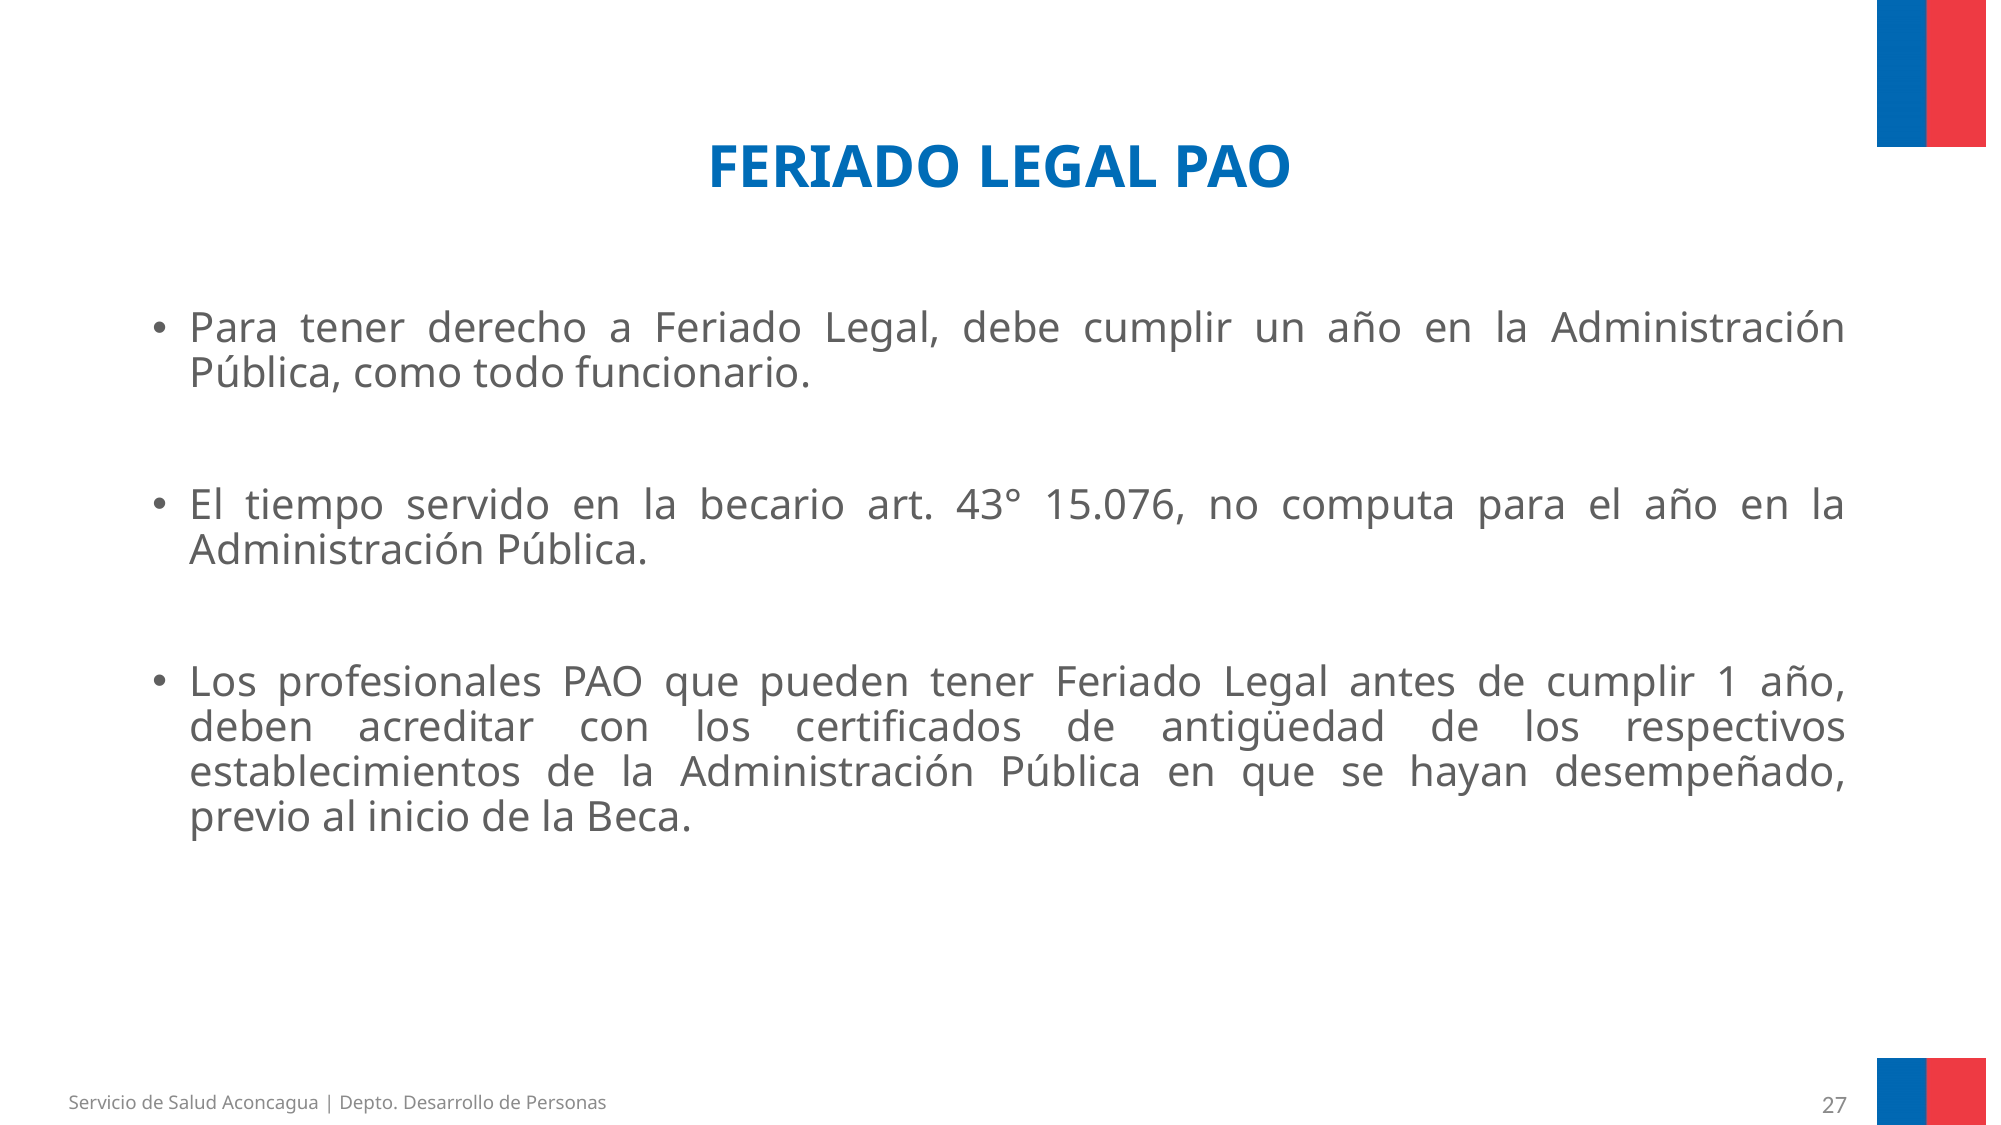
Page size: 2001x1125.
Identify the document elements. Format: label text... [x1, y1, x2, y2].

footer Servicio de Salud Aconcagua | Depto. Desarrollo de Personas [0, 1081, 675, 1125]
title FERIADO LEGAL PAO [137, 59, 1863, 278]
list Para tener derecho a Feriado Legal, debe cumplir un año en la Administración Pública, como todo funcionario. El tiempo servido en la becario art. 43° 15.076, no computa para el año en la Administración Pública. Los profesionales PAO que pueden tener Feriado Legal antes de cumplir 1 año, deben acreditar con los certificados de antigüedad de los respectivos establecimientos de la Administración Pública en que se hayan desempeñado, previo al inicio de la Beca. [137, 299, 1863, 1014]
picture [1877, 1058, 1986, 1125]
picture [1877, 0, 1986, 147]
slide_number 27 [1412, 1081, 1863, 1125]
